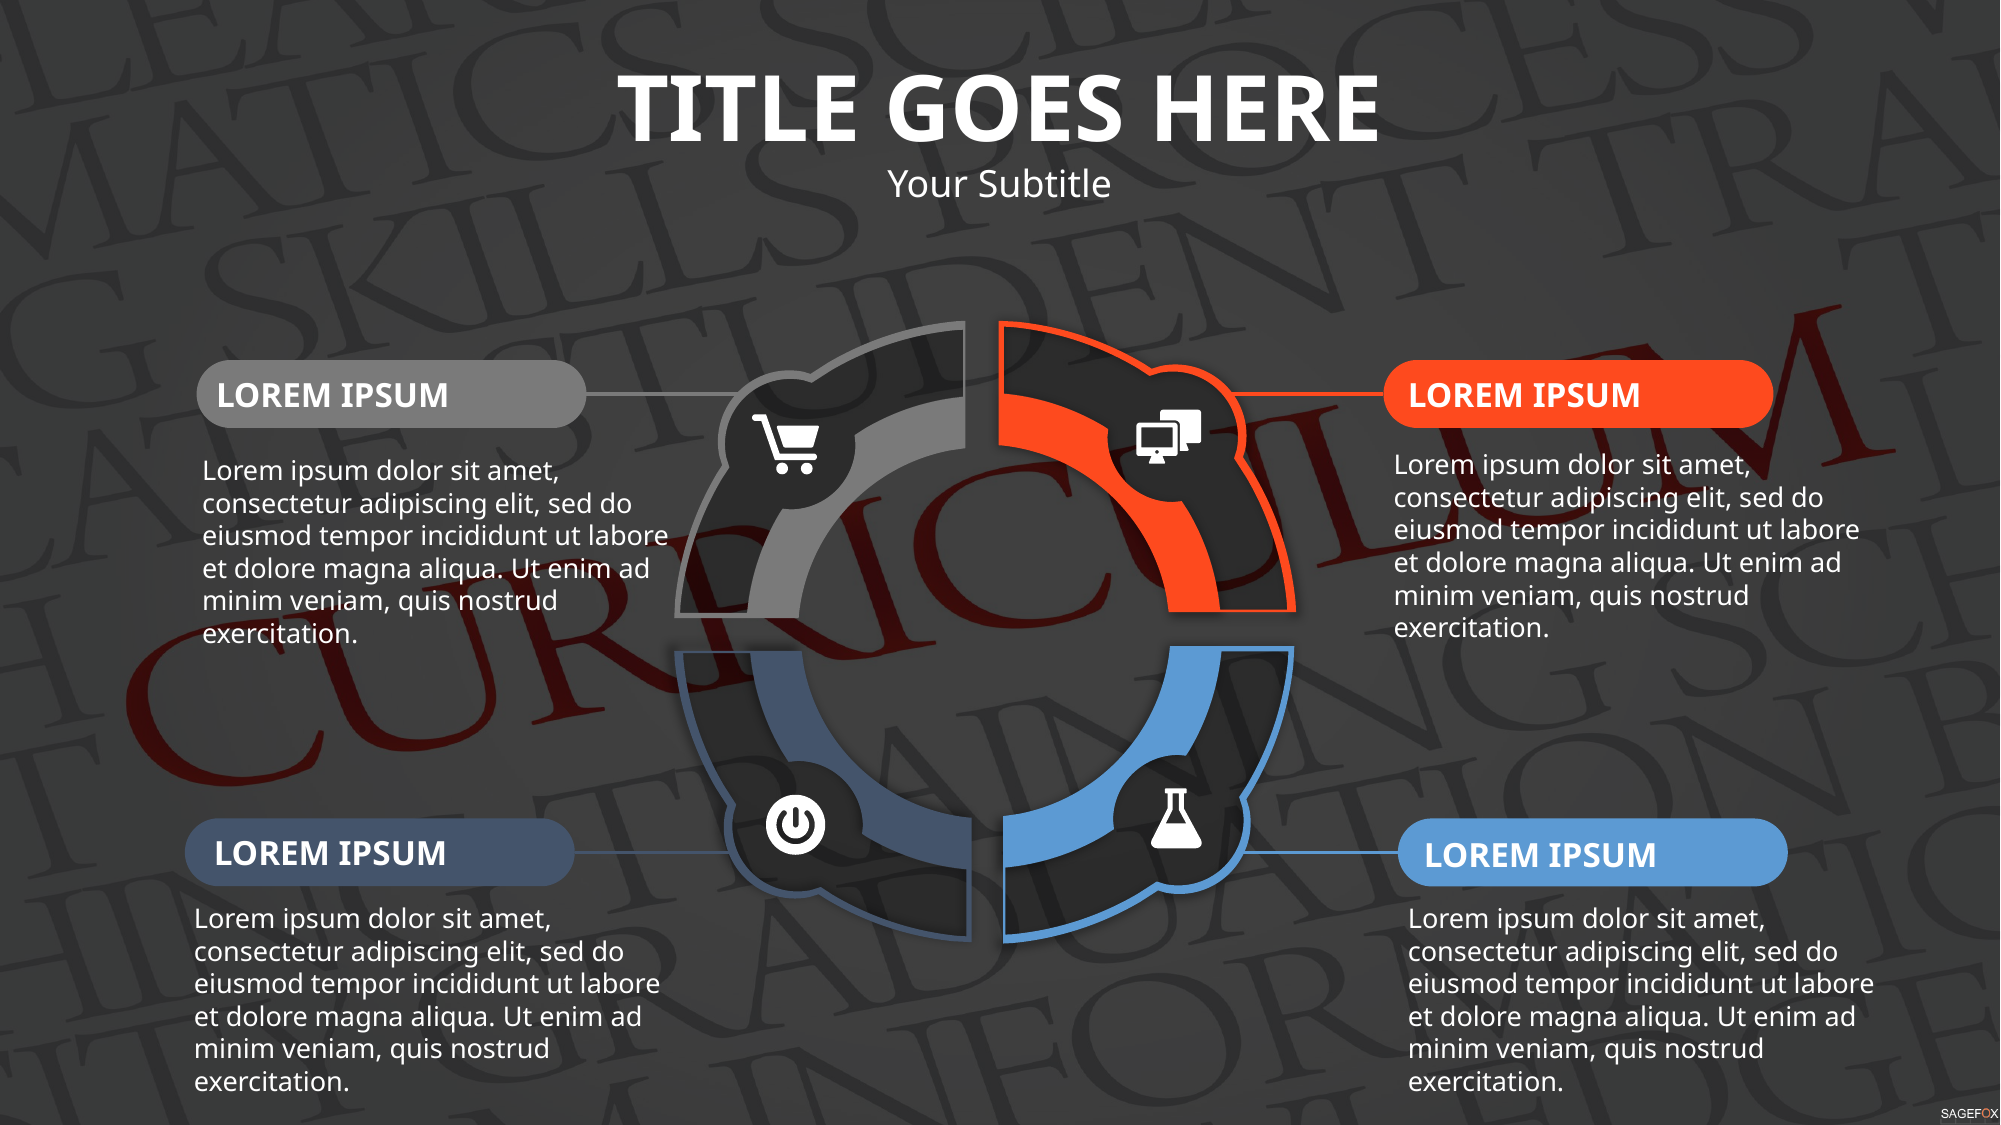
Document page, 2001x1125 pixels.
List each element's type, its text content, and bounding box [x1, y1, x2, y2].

picture [0, 0, 2001, 1125]
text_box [671, 323, 969, 616]
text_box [674, 650, 972, 943]
text_box TITLE GOES HERE Your Subtitle [548, 42, 1452, 212]
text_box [1136, 409, 1202, 464]
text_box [999, 649, 1298, 941]
text_box Lorem ipsum dolor sit amet, consectetur adipiscing elit, sed do eiusmod tempor incididunt ut labore et dolore magna aliqua. Ut enim ad minim veniam, quis nostrud exercitation. [1383, 442, 1895, 648]
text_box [184, 818, 730, 887]
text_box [1228, 359, 1774, 428]
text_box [196, 359, 742, 428]
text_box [752, 414, 819, 475]
text_box Lorem ipsum dolor sit amet, consectetur adipiscing elit, sed do eiusmod tempor incididunt ut labore et dolore magna aliqua. Ut enim ad minim veniam, quis nostrud exercitation. [1397, 896, 1910, 1102]
text_box Lorem ipsum dolor sit amet, consectetur adipiscing elit, sed do eiusmod tempor incididunt ut labore et dolore magna aliqua. Ut enim ad minim veniam, quis nostrud exercitation. [184, 896, 696, 1102]
text_box Lorem ipsum dolor sit amet, consectetur adipiscing elit, sed do eiusmod tempor incididunt ut labore et dolore magna aliqua. Ut enim ad minim veniam, quis nostrud exercitation. [192, 448, 704, 654]
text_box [998, 320, 1297, 613]
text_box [1242, 818, 1788, 887]
